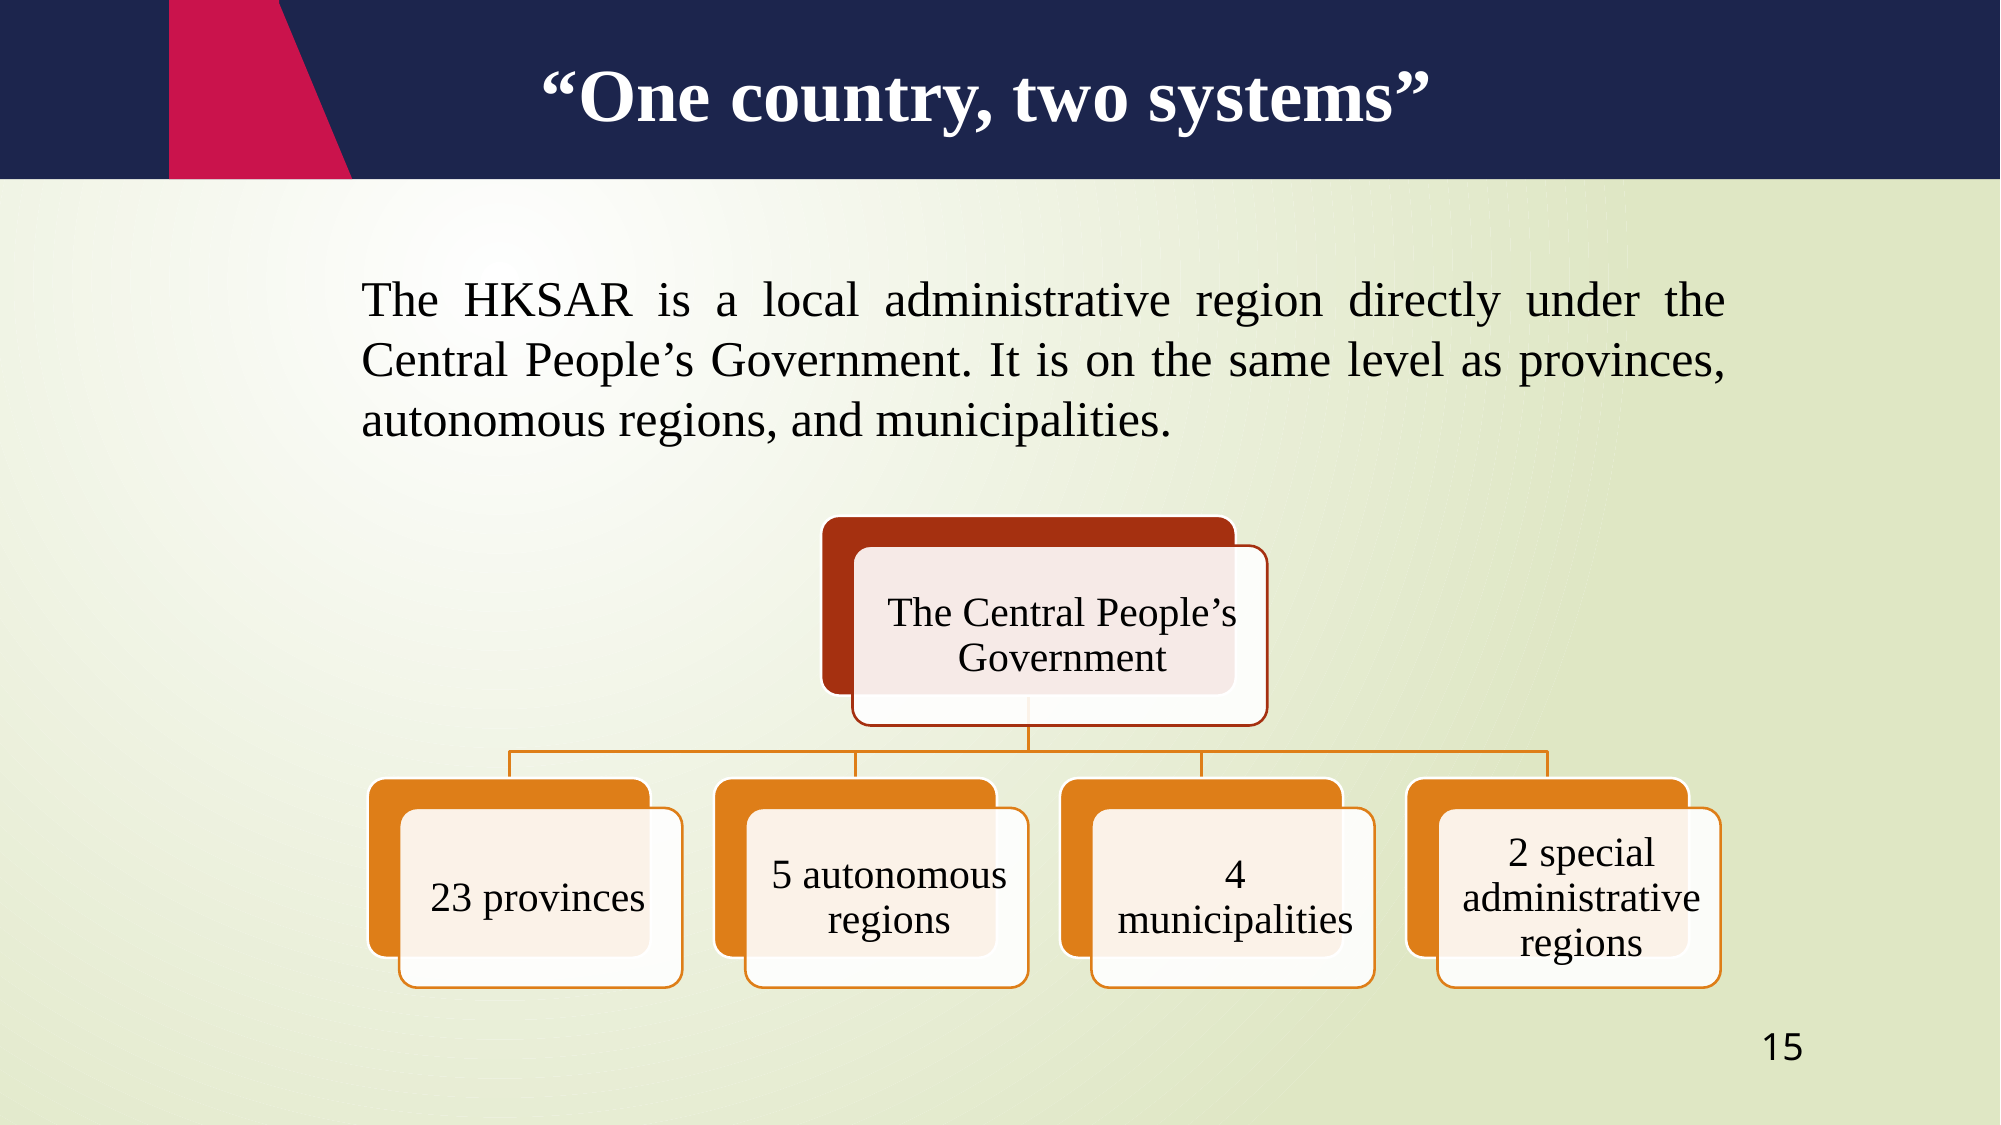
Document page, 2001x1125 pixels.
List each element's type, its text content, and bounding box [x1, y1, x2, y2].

text_box “One country, two systems” [303, 39, 1670, 145]
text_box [367, 400, 1722, 1104]
text_box The HKSAR is a local administrative region directly under the Central People’s Government. It is on the same level as provinces, autonomous regions, and municipalities. [346, 258, 1742, 1001]
text_box 15 [1746, 1015, 1828, 1078]
